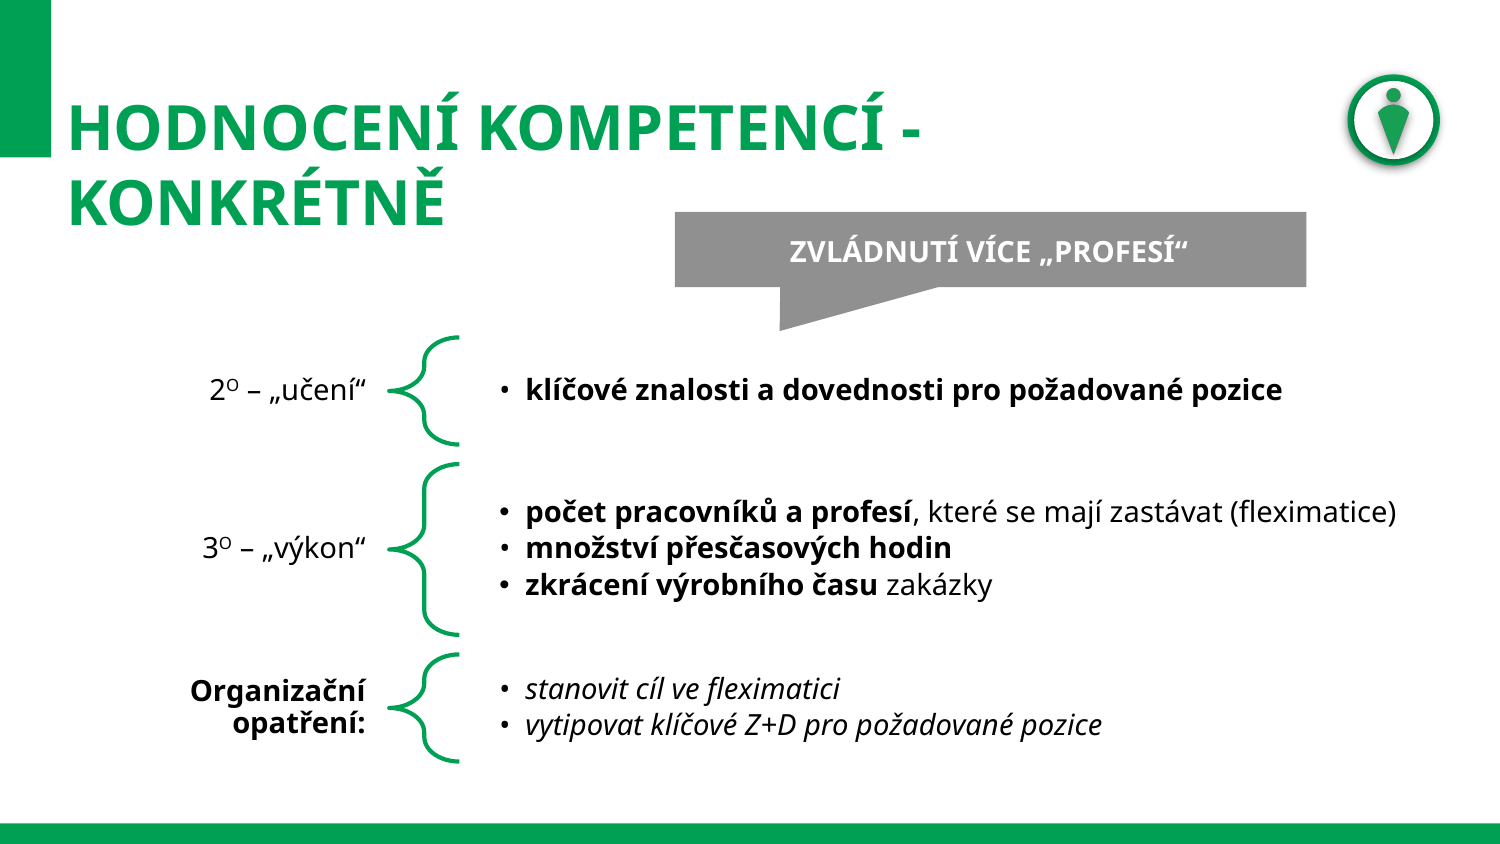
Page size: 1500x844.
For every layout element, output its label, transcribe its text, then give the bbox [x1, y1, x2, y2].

title HODNOCENÍ KOMPETENCÍ - KONKRÉTNĚ [51, 72, 1329, 167]
picture [1376, 85, 1411, 155]
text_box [674, 211, 1307, 288]
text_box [38, 337, 1442, 762]
